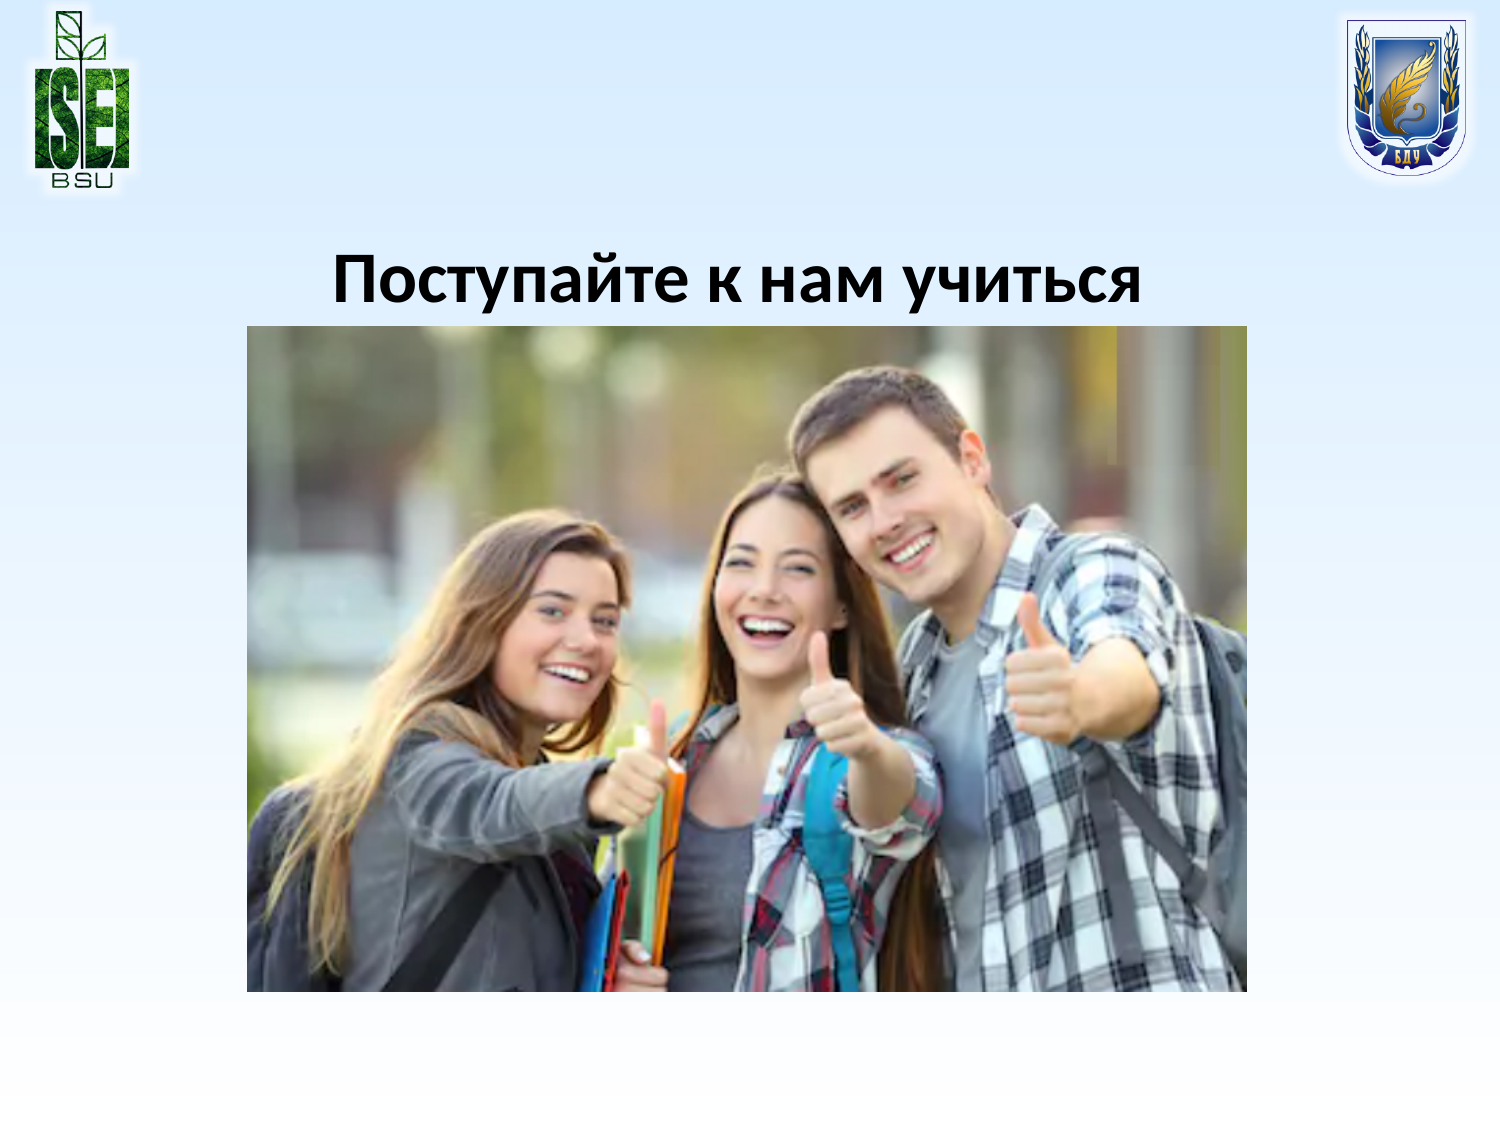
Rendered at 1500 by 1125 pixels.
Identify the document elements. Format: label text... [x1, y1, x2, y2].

picture [34, 11, 129, 188]
title Поступайте к нам учиться [247, 221, 1247, 325]
picture [1347, 20, 1466, 176]
picture [247, 325, 1247, 992]
